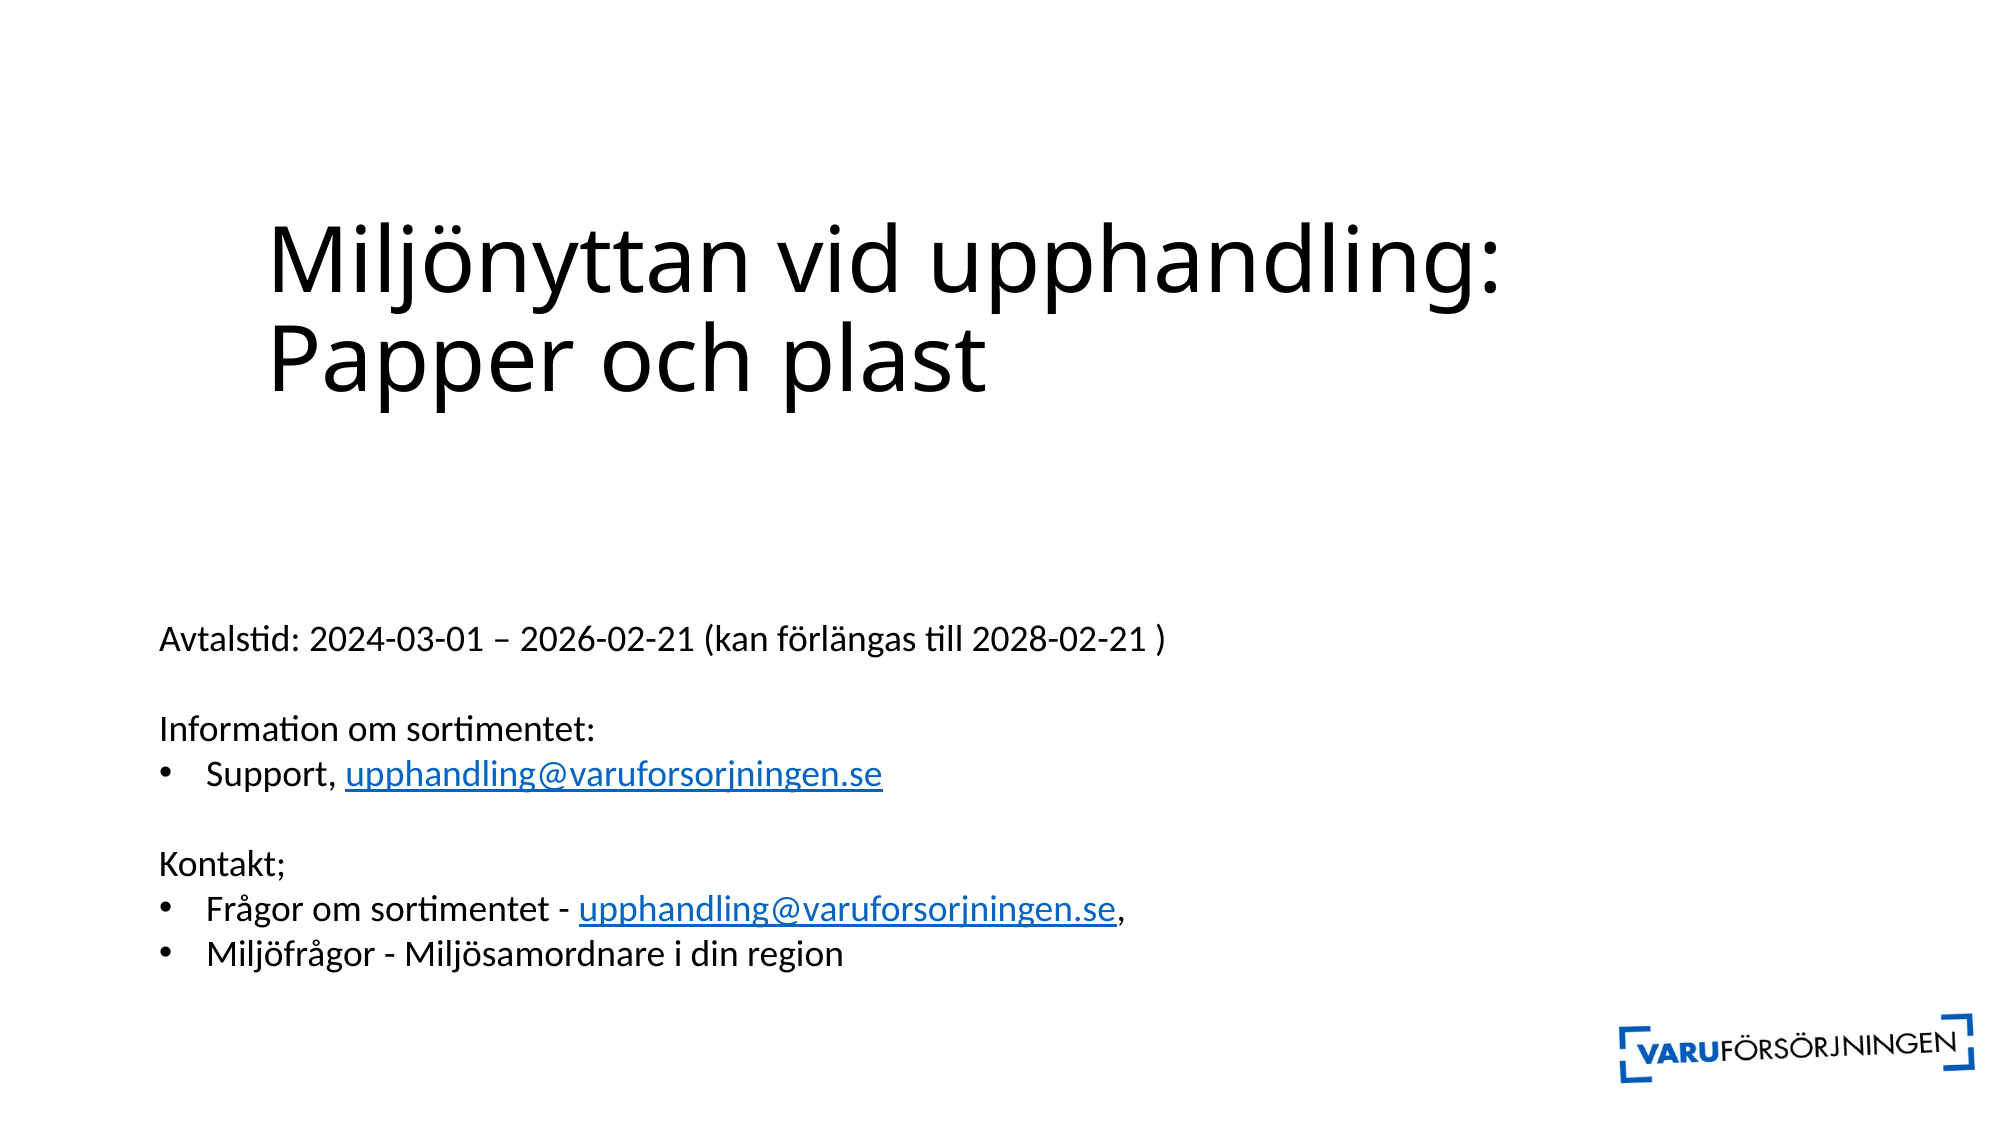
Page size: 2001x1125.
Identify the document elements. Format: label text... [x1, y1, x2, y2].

title Miljönyttan vid upphandling: Papper och plast [251, 105, 1644, 519]
text_box Avtalstid: 2024-03-01 – 2026-02-21 (kan förlängas till 2028-02-21 ) Information om sortimentet: Support, upphandling@varuforsorjningen.se Kontakt; Frågor om sortimentet - upphandling@varuforsorjningen.se, Miljöfrågor - Miljösamordnare i din region [144, 606, 1644, 982]
picture [1617, 1011, 1976, 1087]
